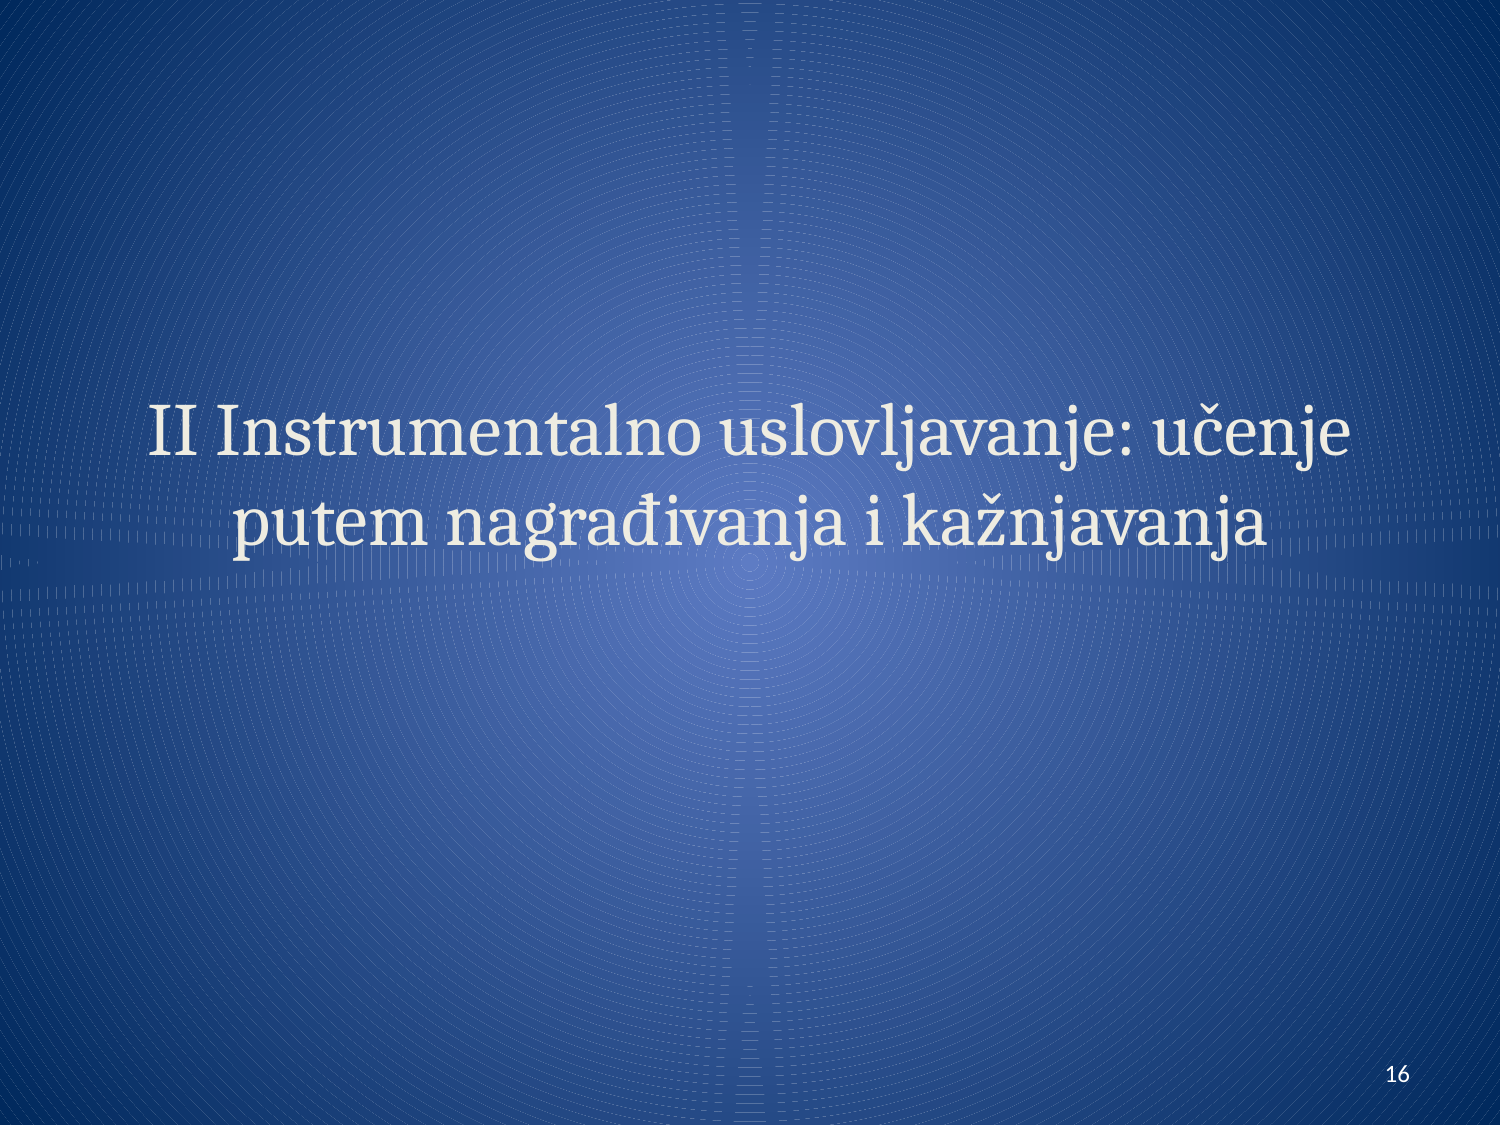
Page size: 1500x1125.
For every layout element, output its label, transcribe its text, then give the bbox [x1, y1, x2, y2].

title II Instrumentalno uslovljavanje: učenje putem nagrađivanja i kažnjavanja [112, 349, 1388, 591]
slide_number 16 [1074, 1042, 1425, 1103]
